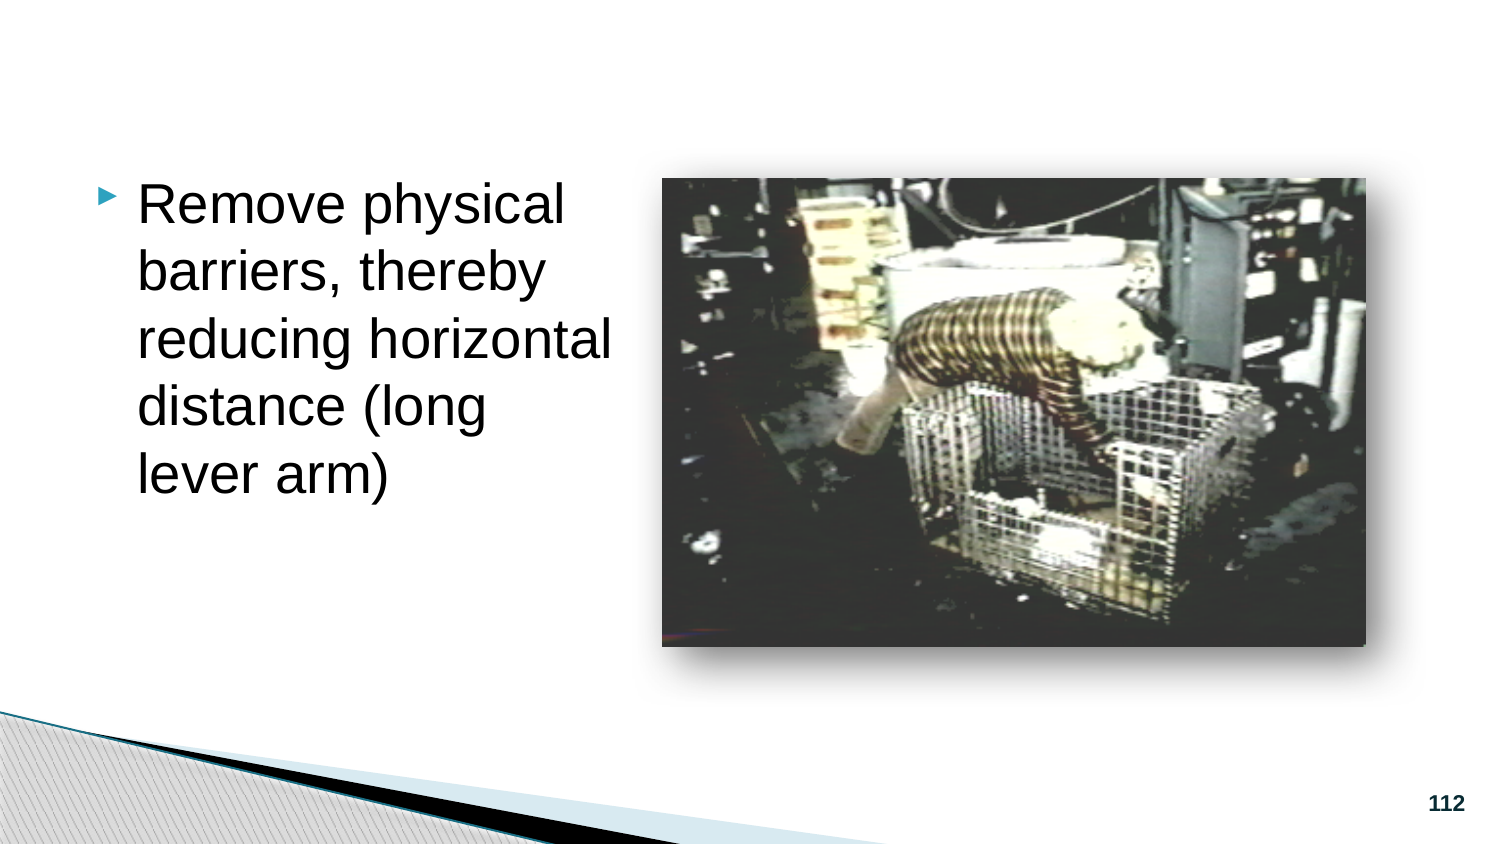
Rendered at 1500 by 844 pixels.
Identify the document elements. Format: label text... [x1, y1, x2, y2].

picture [662, 177, 1366, 648]
list Remove physical barriers, thereby reducing horizontal distance (long lever arm) [62, 159, 638, 666]
slide_number 112 [1374, 778, 1481, 824]
